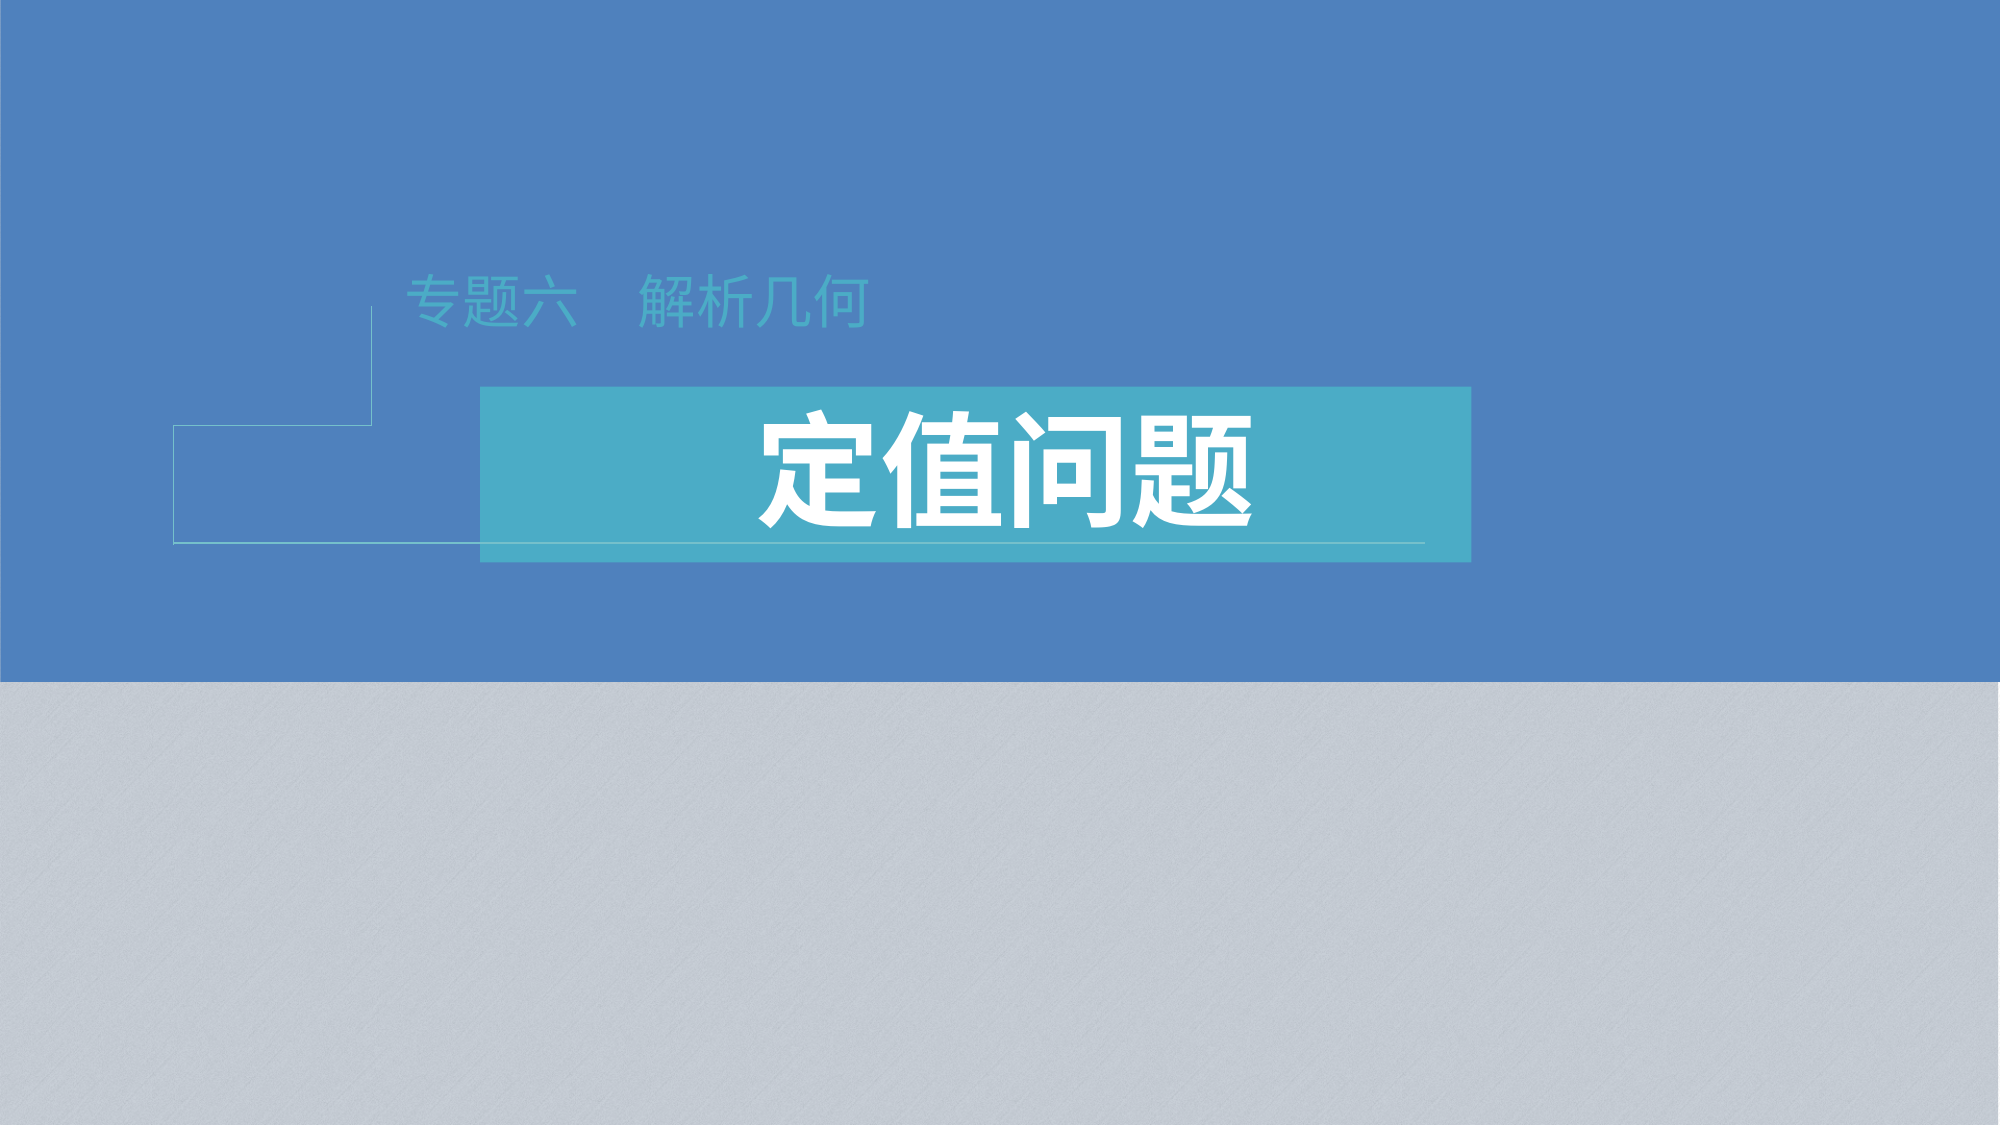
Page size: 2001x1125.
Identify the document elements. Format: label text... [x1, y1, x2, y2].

text_box [479, 386, 740, 542]
text_box [479, 544, 1472, 563]
text_box [0, 683, 1999, 1125]
text_box 定值问题 [740, 385, 2000, 550]
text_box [153, 326, 392, 525]
text_box [0, 0, 2000, 683]
text_box 专题六 解析几何 [389, 254, 977, 346]
